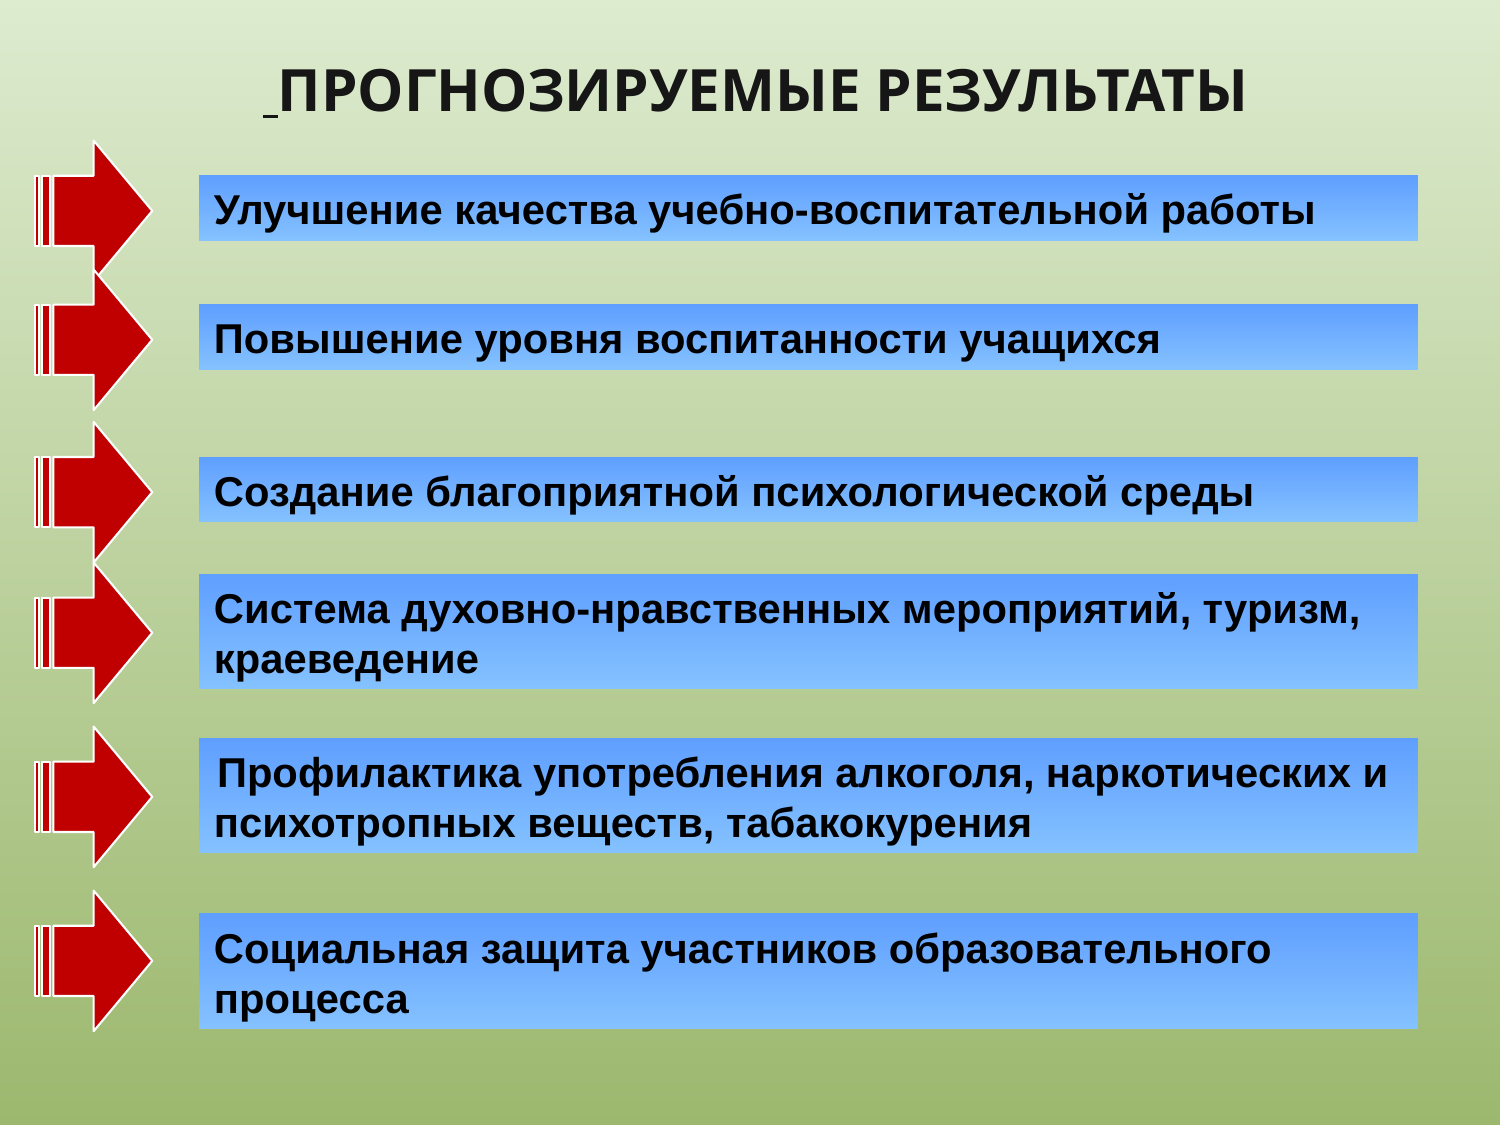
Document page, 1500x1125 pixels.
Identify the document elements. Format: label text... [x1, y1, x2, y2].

text_box [35, 175, 39, 247]
text_box [53, 562, 153, 704]
text_box [53, 269, 153, 411]
text_box [42, 304, 50, 375]
text_box Социальная защита участников образовательного процесса [199, 913, 1418, 1029]
text_box Система духовно-нравственных мероприятий, туризм, краеведение [199, 574, 1418, 689]
text_box Улучшение качества учебно-воспитательной работы [199, 175, 1418, 241]
text_box Профилактика употребления алкоголя, наркотических и психотропных веществ, табакокурения [199, 738, 1418, 853]
text_box [35, 304, 39, 375]
text_box [42, 925, 50, 997]
text_box [35, 761, 39, 832]
text_box Создание благоприятной психологической среды [199, 457, 1418, 522]
text_box [35, 925, 39, 997]
text_box [35, 597, 39, 668]
text_box [42, 597, 50, 668]
text_box [53, 140, 153, 275]
text_box [42, 457, 50, 528]
text_box [35, 457, 39, 528]
text_box [53, 726, 153, 868]
text_box [42, 761, 50, 832]
text_box [53, 890, 153, 1032]
text_box Повышение уровня воспитанности учащихся [199, 304, 1418, 370]
text_box [42, 175, 50, 247]
text_box [53, 421, 153, 562]
title ПРОГНОЗИРУЕМЫЕ РЕЗУЛЬТАТЫ [58, 46, 1454, 130]
